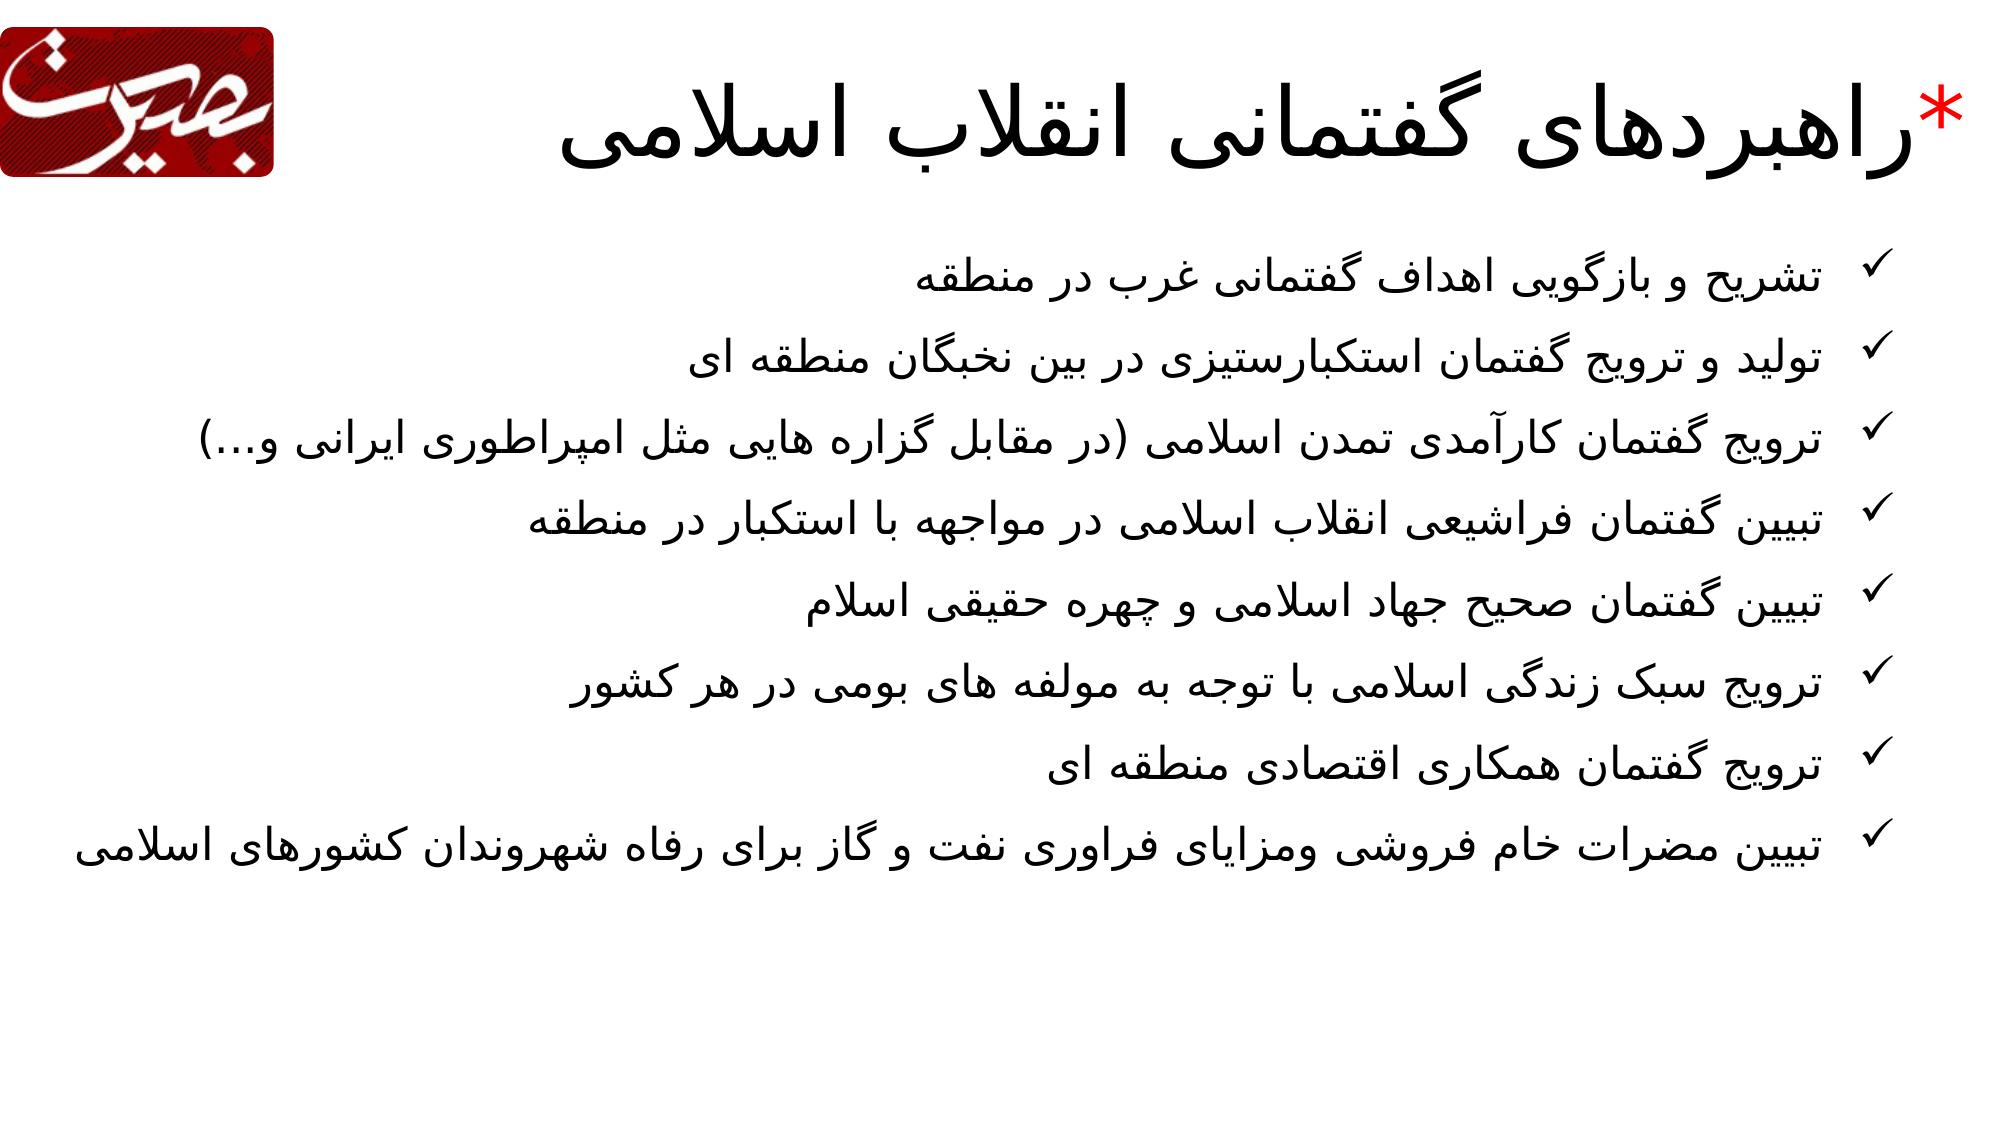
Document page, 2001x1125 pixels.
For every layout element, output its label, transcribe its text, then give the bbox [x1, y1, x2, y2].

text_box تشریح و بازگویی اهداف گفتمانی غرب در منطقه تولید و ترویج گفتمان استکبارستیزی در بین نخبگان منطقه ای ترویج گفتمان کارآمدی تمدن اسلامی (در مقابل گزاره هایی مثل امپراطوری ایرانی و...) تبیین گفتمان فراشیعی انقلاب اسلامی در مواجهه با استکبار در منطقه تبیین گفتمان صحیح جهاد اسلامی و چهره حقیقی اسلام ترویج سبک زندگی اسلامی با توجه به مولفه های بومی در هر کشور ترویج گفتمان همکاری اقتصادی منطقه ای تبیین مضرات خام فروشی ومزایای فراوری نفت و گاز برای رفاه شهروندان کشورهای اسلامی [0, 211, 1911, 959]
picture [0, 27, 274, 177]
text_box *راهبردهای گفتمانی انقلاب اسلامی [231, 53, 1981, 184]
